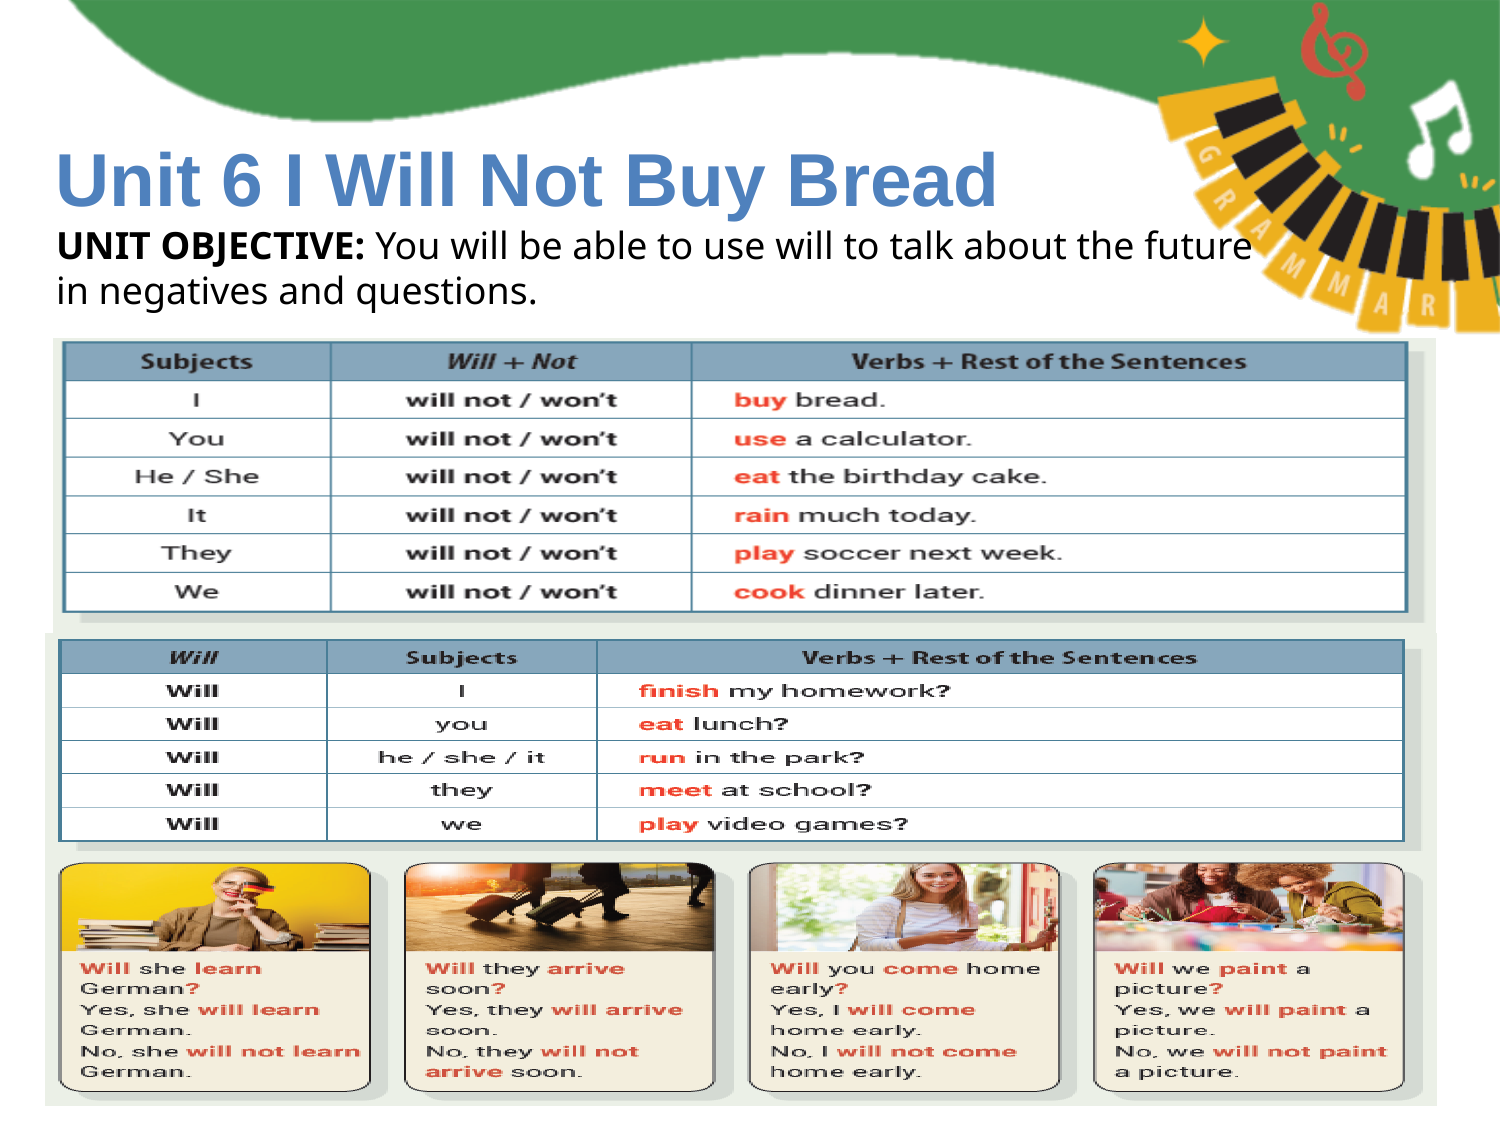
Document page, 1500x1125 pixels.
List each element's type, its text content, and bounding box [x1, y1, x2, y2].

picture [45, 0, 1500, 1107]
text_box UNIT OBJECTIVE: You will be able to use will to talk about the future in negatives and questions. [41, 214, 1270, 320]
title Unit 6 I Will Not Buy Bread [40, 82, 1391, 271]
